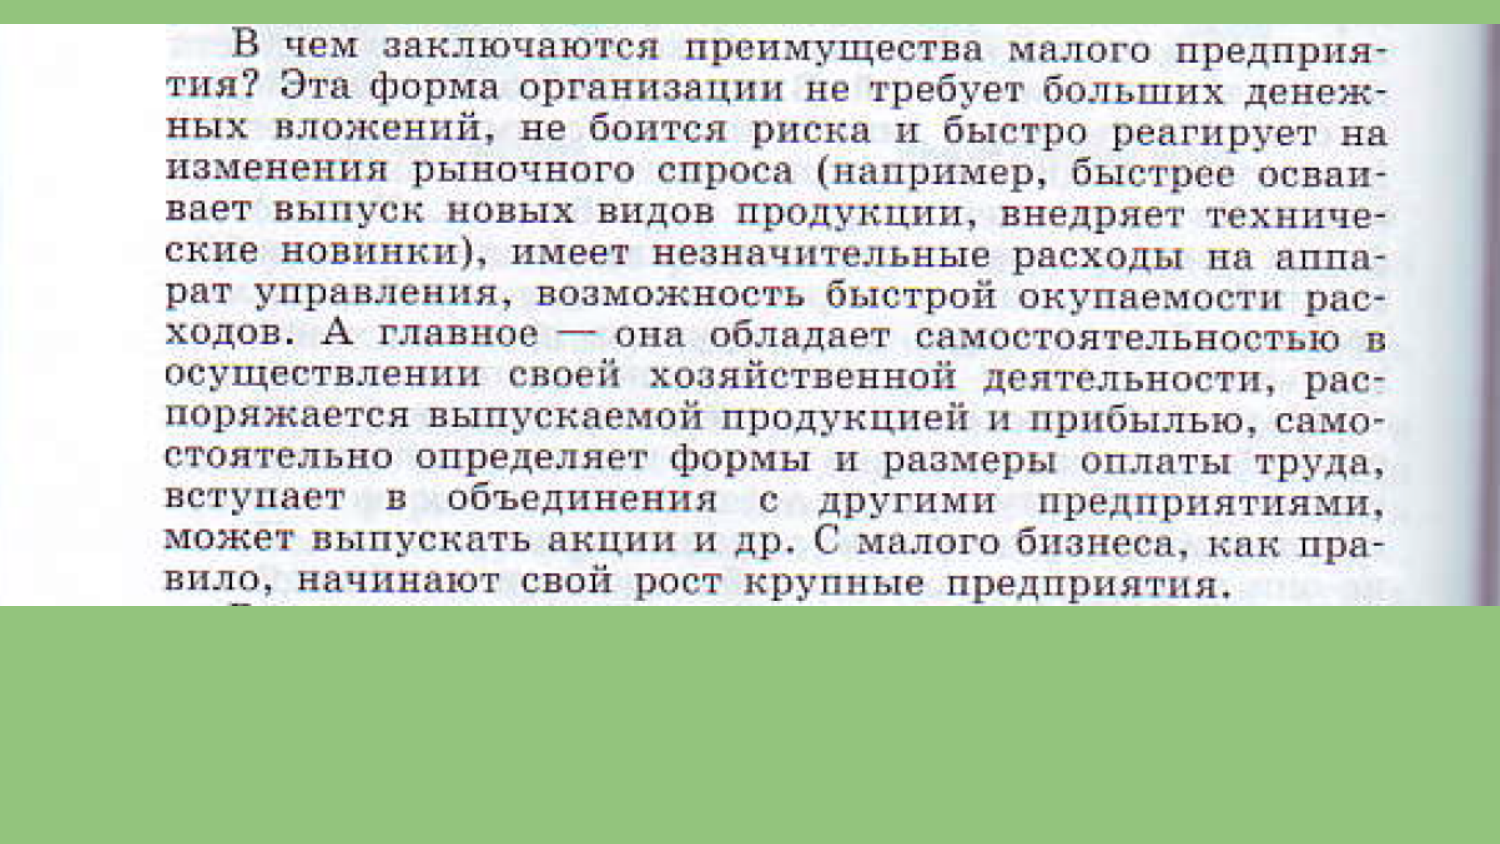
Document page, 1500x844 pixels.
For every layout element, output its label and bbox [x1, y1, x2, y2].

picture [0, 24, 1500, 606]
